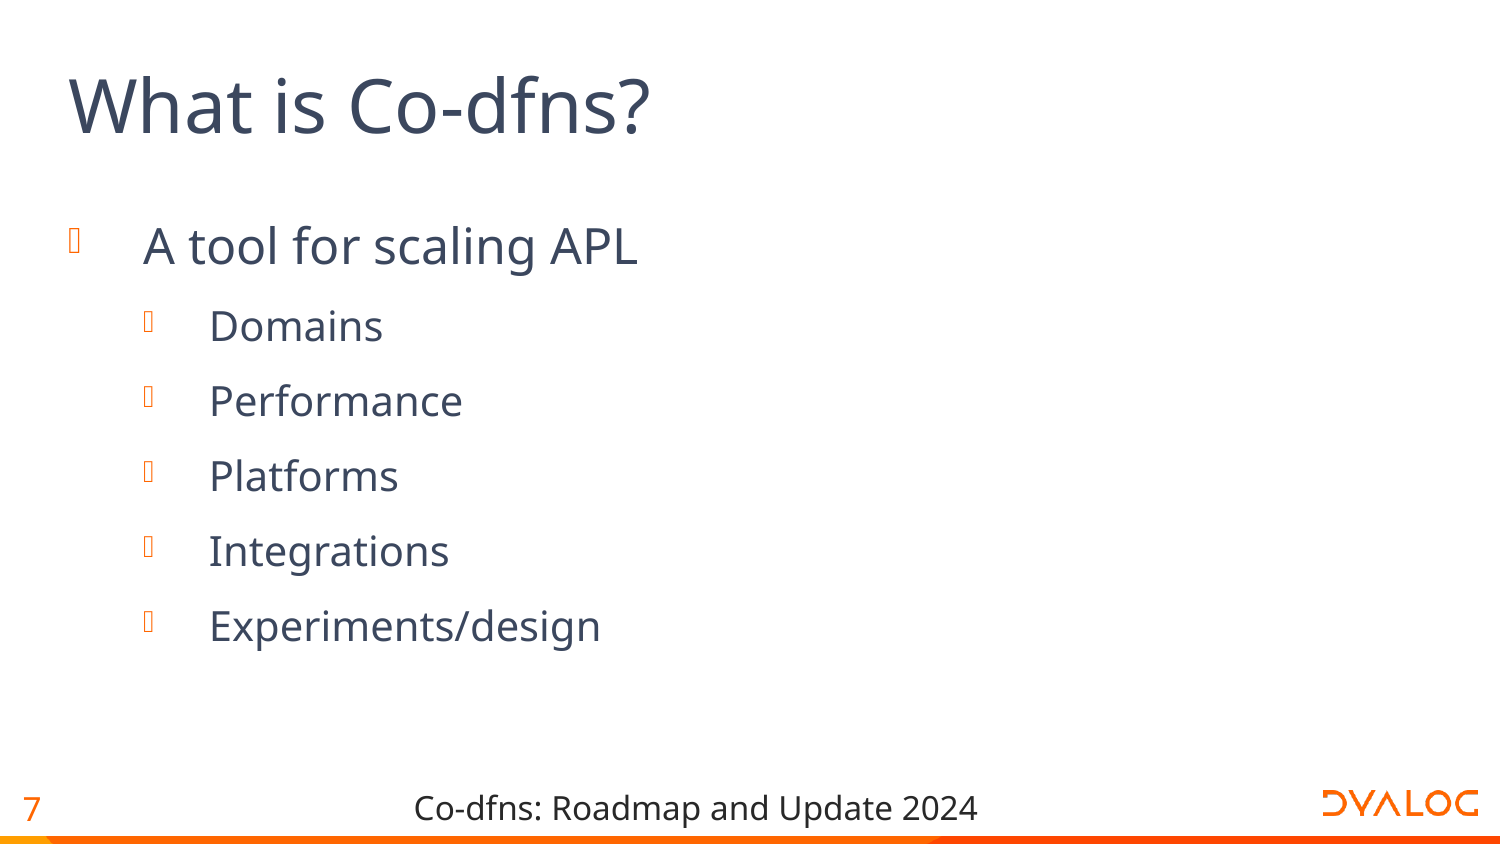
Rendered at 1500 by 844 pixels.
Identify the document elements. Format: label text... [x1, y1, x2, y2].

picture [1323, 790, 1478, 816]
title What is Co-dfns? [53, 43, 1121, 157]
picture [0, 836, 1500, 844]
list A tool for scaling APL Domains Performance Platforms Integrations Experiments/design [53, 207, 1053, 740]
